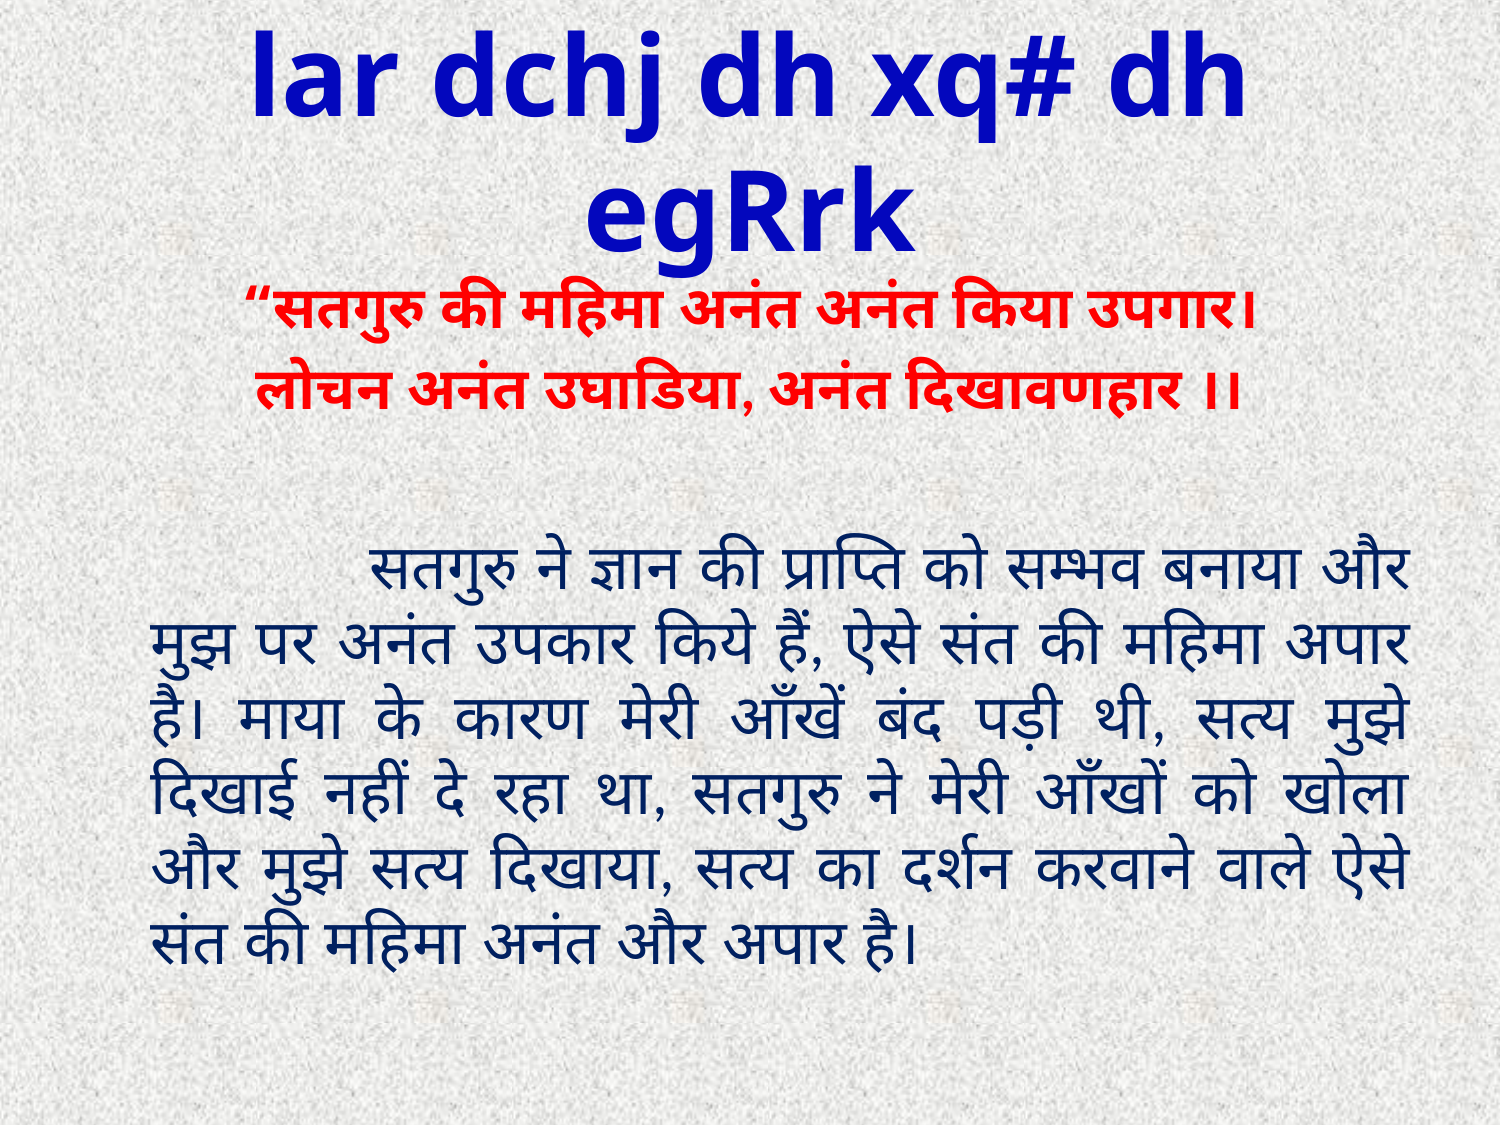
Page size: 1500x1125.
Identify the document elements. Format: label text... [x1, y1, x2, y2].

title lar dchj dh xq# dh egRrk [75, 45, 1425, 233]
picture [0, 0, 1500, 1125]
list “सतगुरु की महिमा अनंत अनंत किया उपगार। लोचन अनंत उघाडिया, अनंत दिखावणहार ।। सतगुरु ने ज्ञान की प्राप्ति को सम्भव बनाया और मुझ पर अनंत उपकार किये हैं, ऐसे संत की महिमा अपार है। माया के कारण मेरी आँखें बंद पड़ी थी, सत्य मुझे दिखाई नहीं दे रहा था, सतगुरु ने मेरी आँखों को खोला और मुझे सत्य दिखाया, सत्य का दर्शन करवाने वाले ऐसे संत की महिमा अनंत और अपार है। [75, 262, 1425, 1005]
